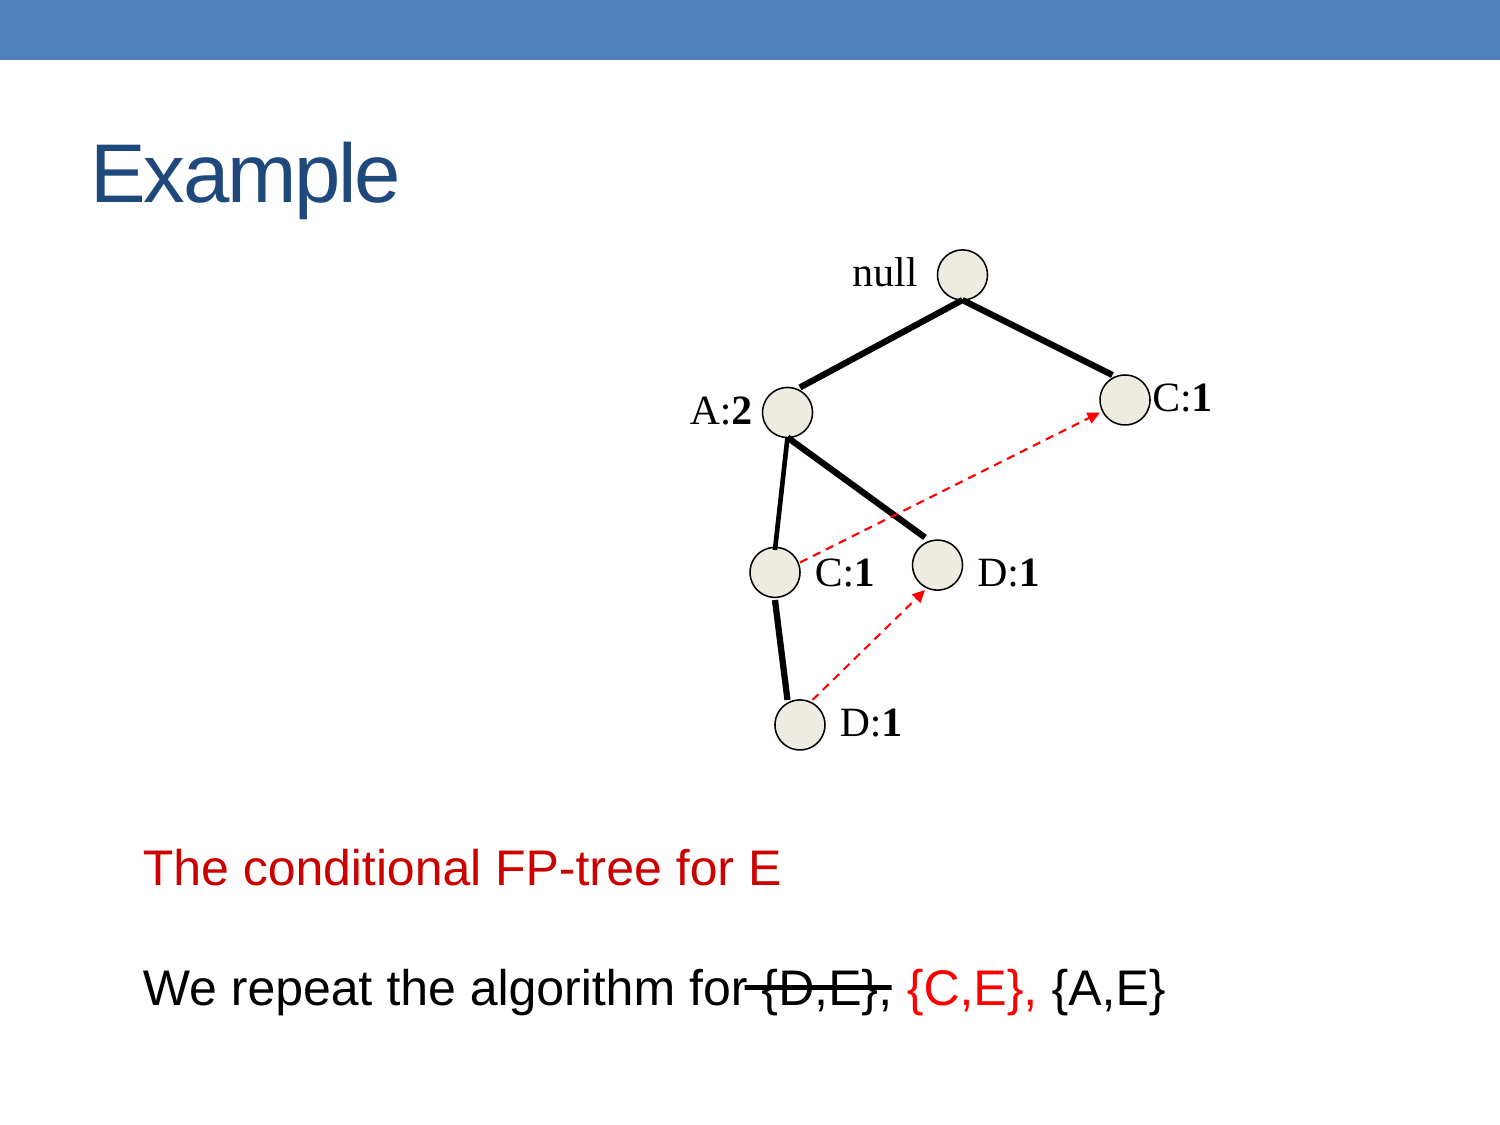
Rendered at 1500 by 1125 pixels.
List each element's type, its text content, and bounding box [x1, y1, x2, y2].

text_box C:1 [1137, 362, 1238, 428]
text_box [774, 699, 825, 750]
text_box [750, 547, 800, 598]
text_box [775, 387, 813, 438]
text_box null [837, 250, 938, 303]
text_box D:1 [962, 537, 1063, 603]
text_box C:1 [800, 537, 900, 603]
text_box [911, 590, 925, 604]
text_box A:2 [675, 375, 775, 440]
text_box [1086, 412, 1100, 424]
text_box [1100, 375, 1137, 425]
text_box The conditional FP-tree for E We repeat the algorithm for {D,E}, {C,E}, {A,E} [128, 828, 1250, 1023]
text_box D:1 [825, 687, 925, 753]
text_box [912, 540, 962, 591]
title Example [75, 87, 1425, 250]
text_box [938, 250, 988, 300]
